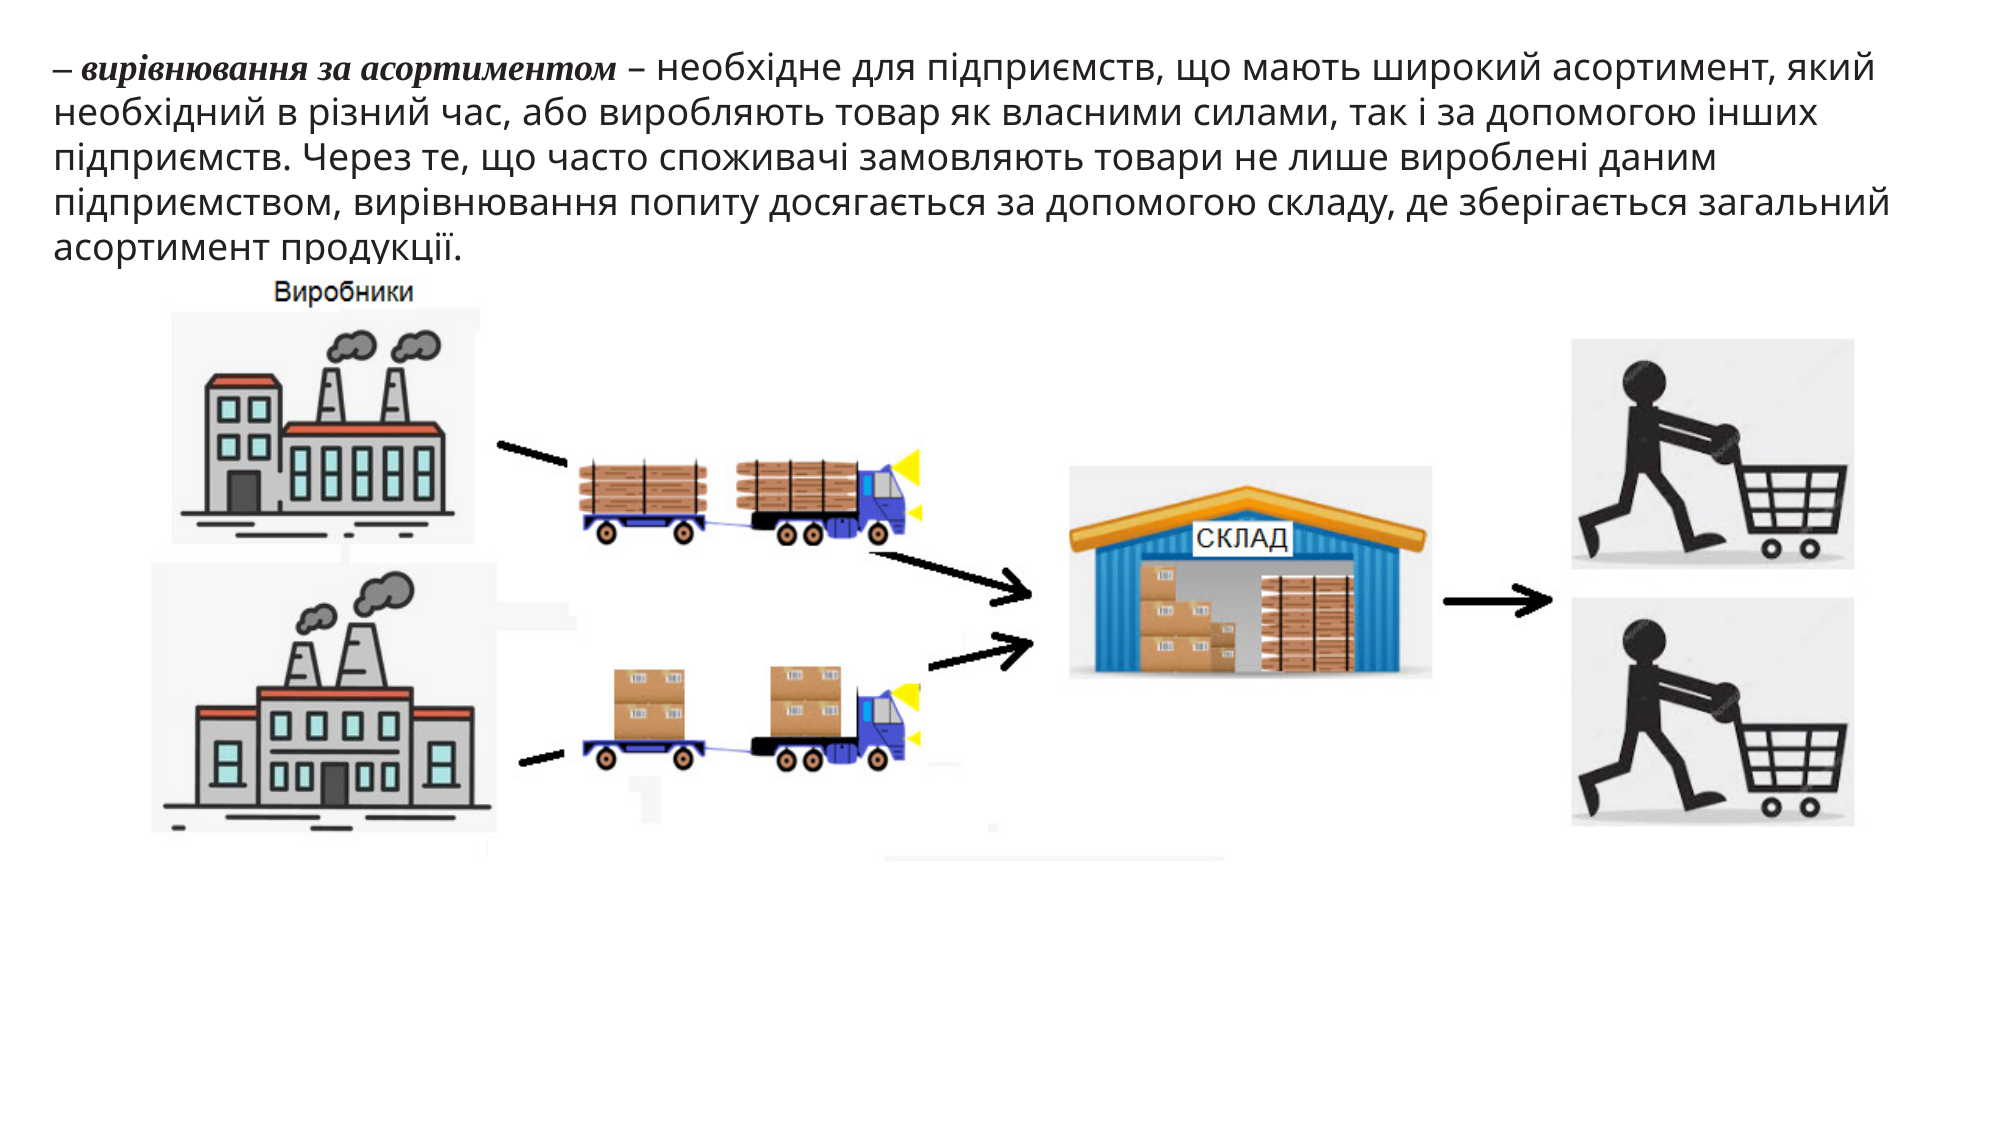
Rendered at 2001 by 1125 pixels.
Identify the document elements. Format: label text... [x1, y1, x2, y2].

text_box – вирівнювання за асортиментом – необхідне для підприємств, що мають широкий асортимент, який необхідний в різний час, або виробляють товар як власними силами, так і за допомогою інших підприємств. Через те, що часто споживачі замовляють товари не лише вироблені даним підприємством, вирівнювання попиту досягається за допомогою складу, де зберігається загальний асортимент продукції. [38, 35, 1969, 321]
picture [125, 264, 1875, 861]
